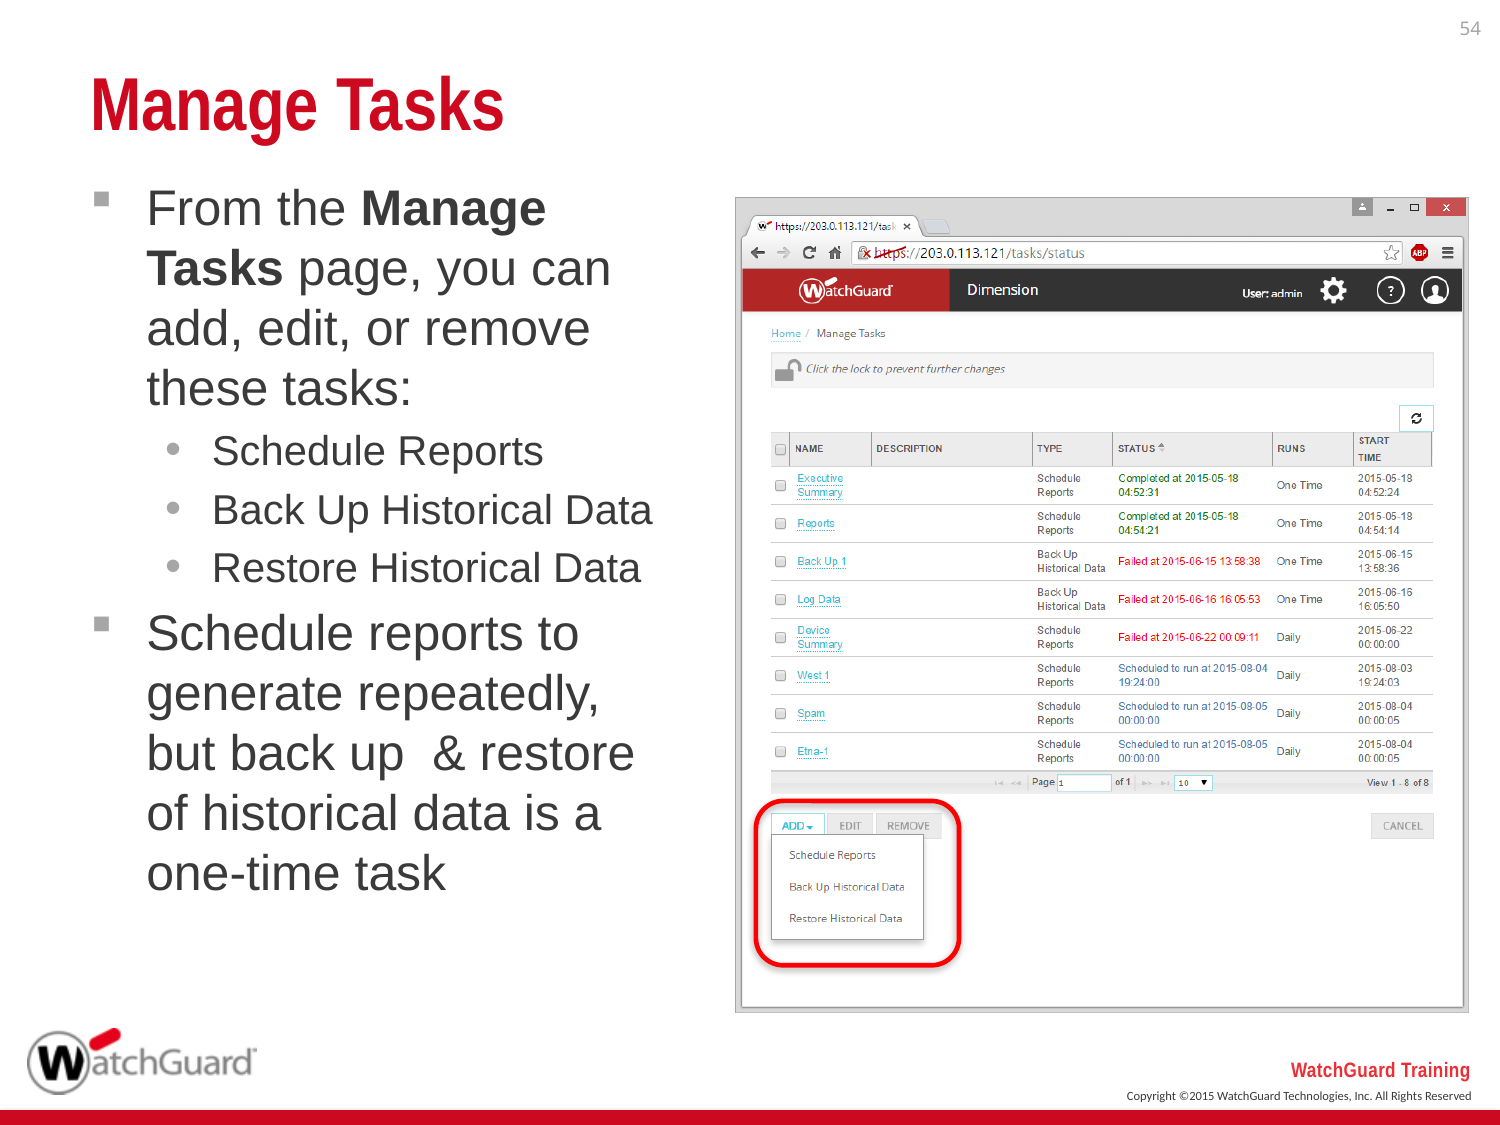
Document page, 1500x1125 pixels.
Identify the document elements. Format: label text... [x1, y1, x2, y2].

slide_number 54 [1398, 3, 1497, 57]
picture [735, 197, 1469, 1014]
picture [27, 1028, 257, 1095]
title Manage Tasks [75, 45, 1425, 156]
list From the Manage Tasks page, you can add, edit, or remove these tasks: Schedule Reports Back Up Historical Data Restore Historical Data Schedule reports to generate repeatedly, but back up & restore of historical data is a one-time task [75, 168, 675, 1007]
